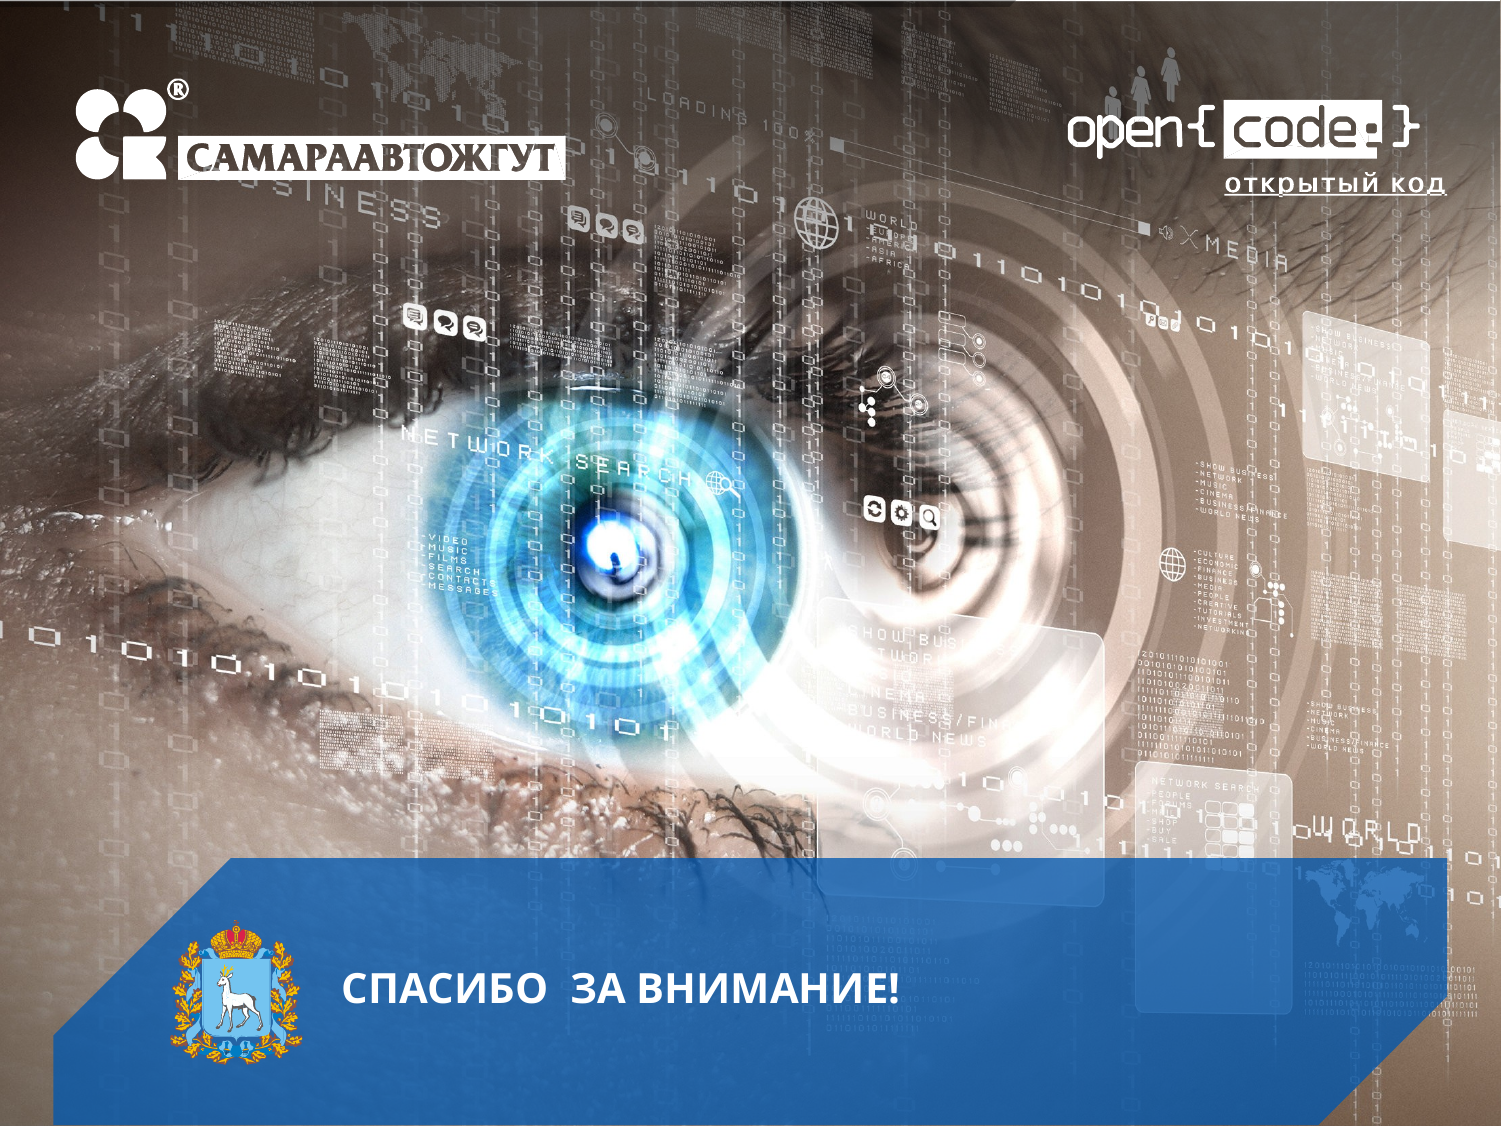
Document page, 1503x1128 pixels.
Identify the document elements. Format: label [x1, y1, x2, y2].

text_box [0, 0, 1501, 1126]
